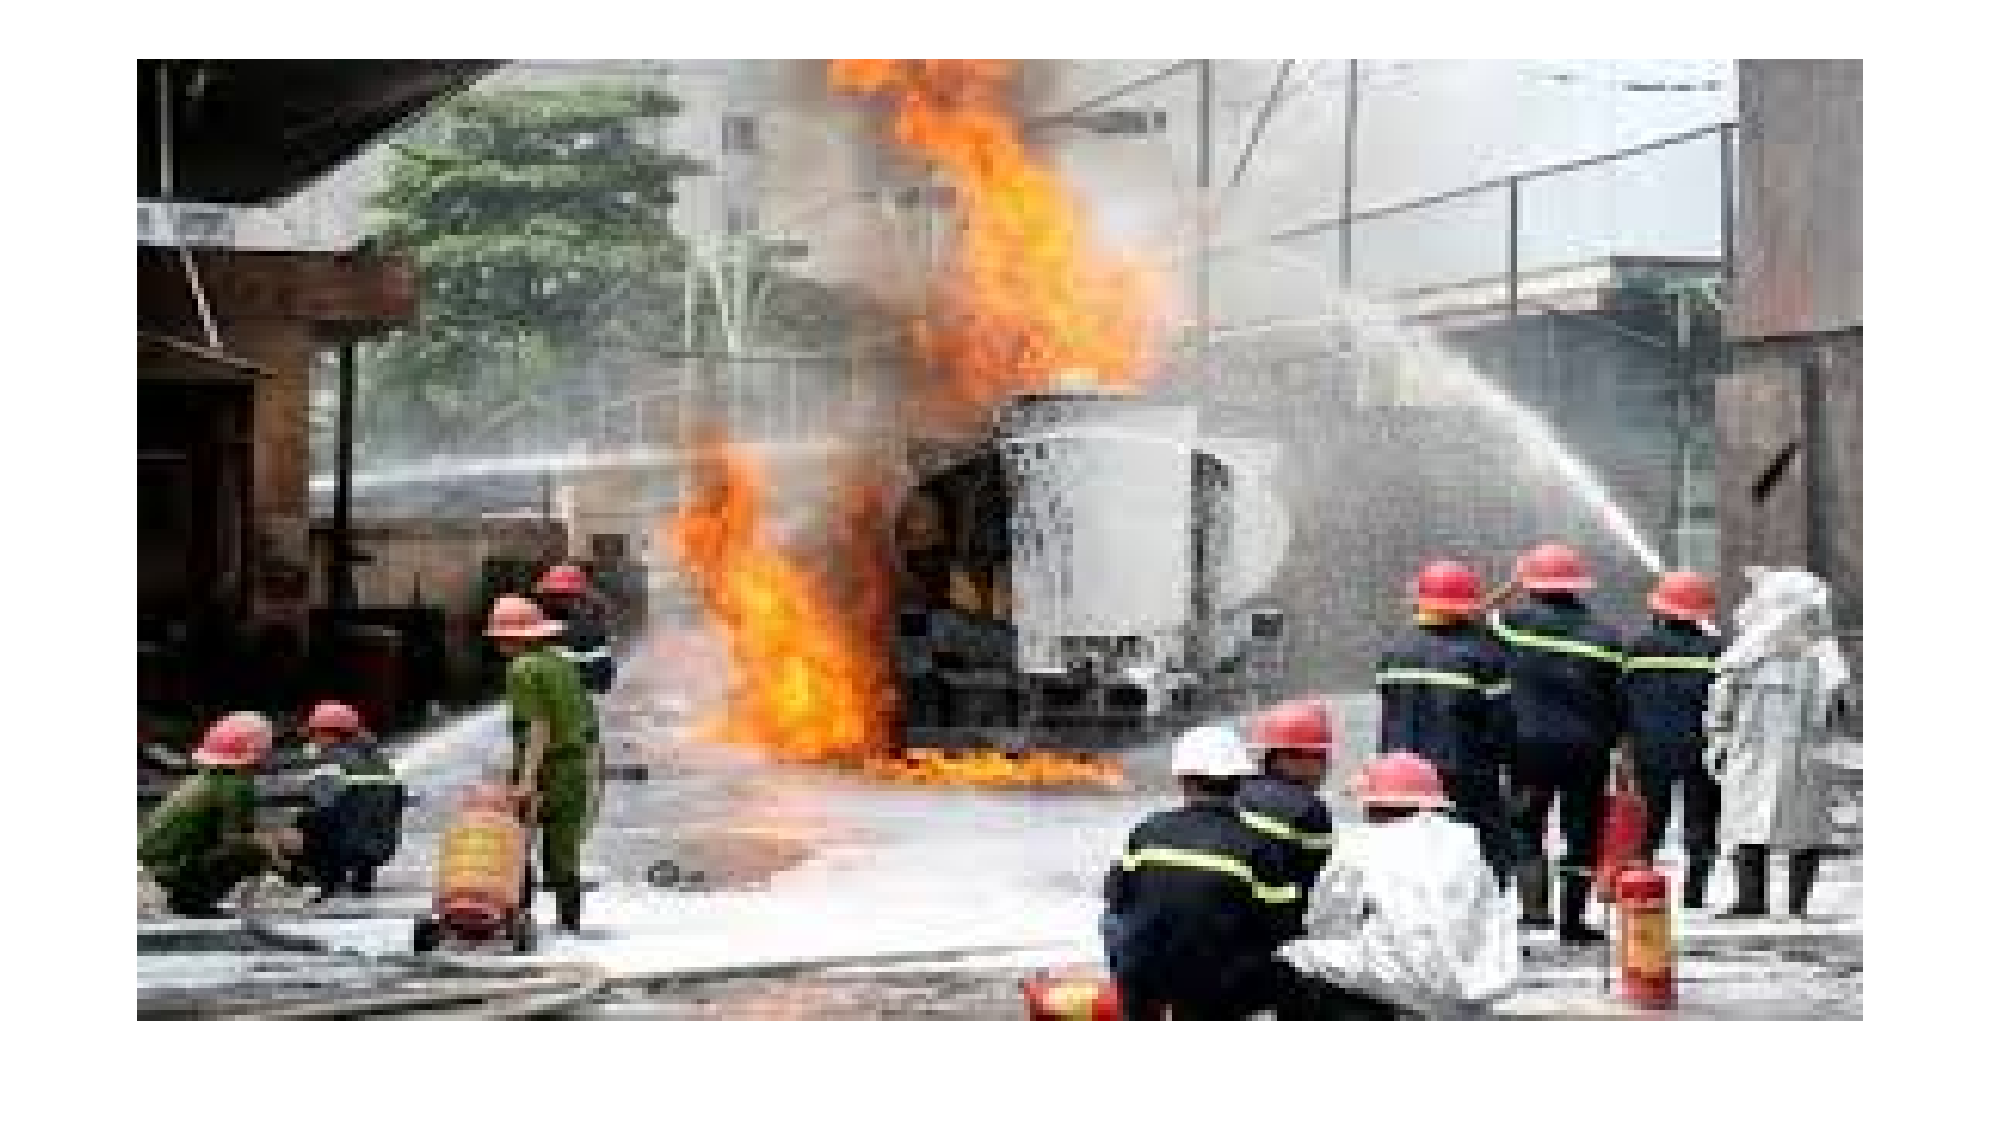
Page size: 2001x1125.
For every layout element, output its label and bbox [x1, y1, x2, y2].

list [137, 59, 1863, 1021]
